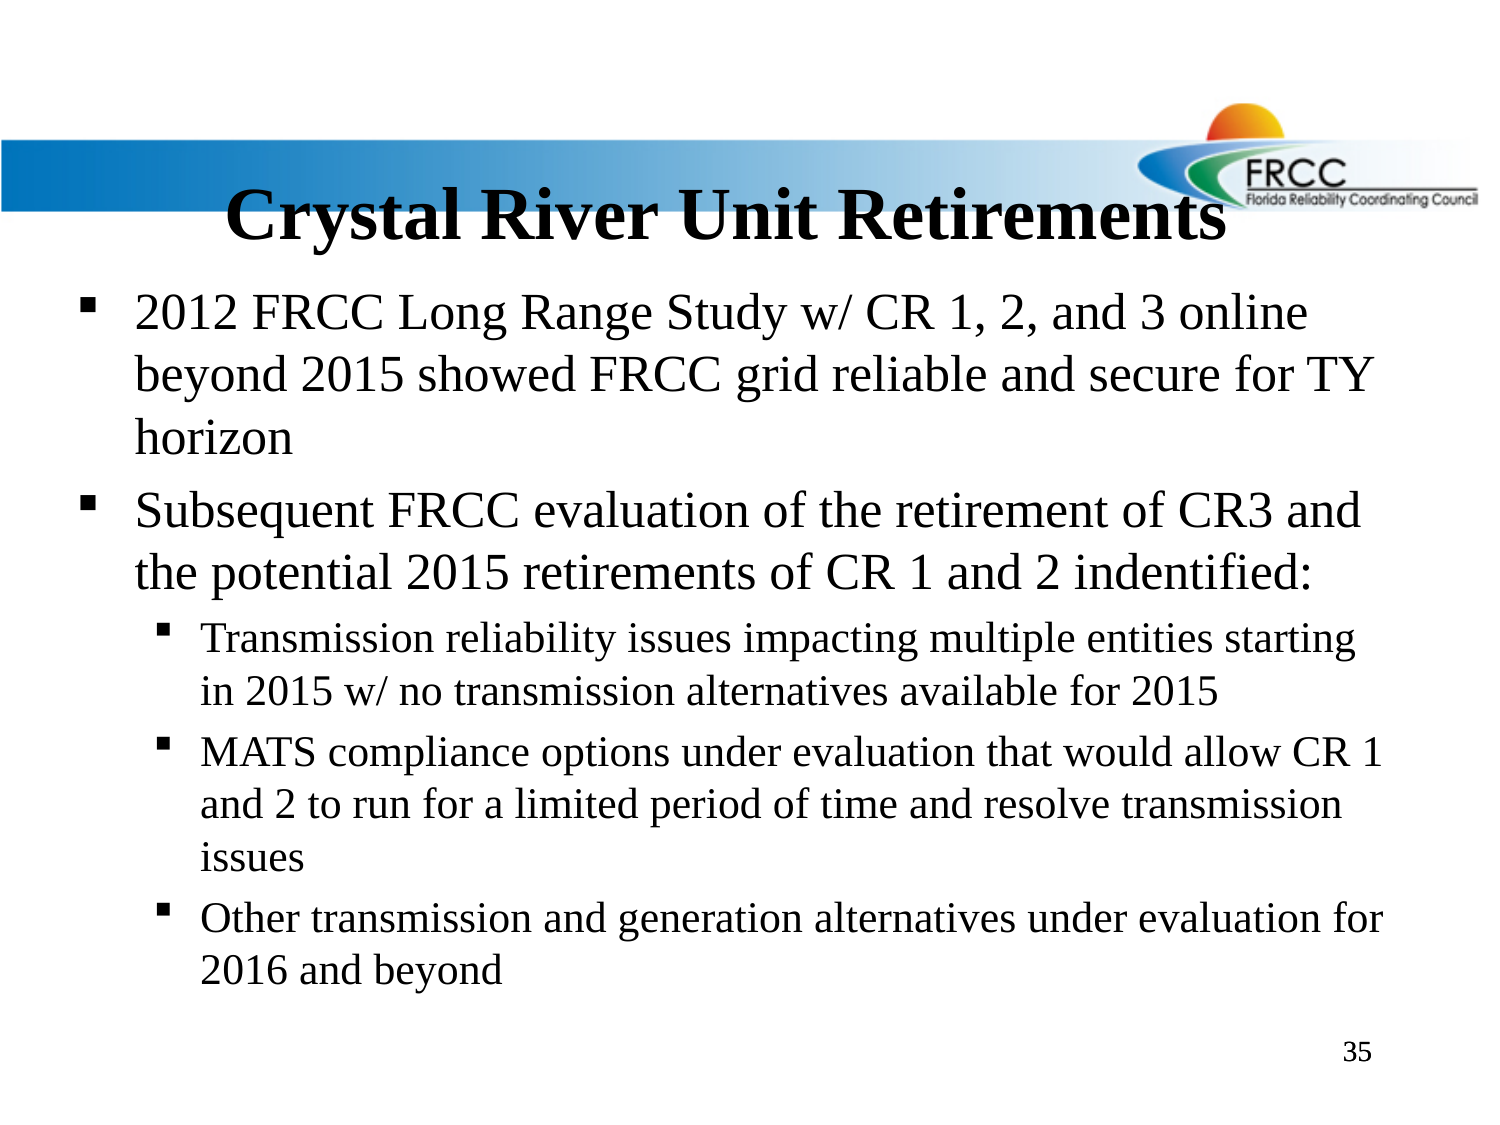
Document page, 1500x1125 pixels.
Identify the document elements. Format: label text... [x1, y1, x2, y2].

list 2012 FRCC Long Range Study w/ CR 1, 2, and 3 online beyond 2015 showed FRCC grid reliable and secure for TY horizon Subsequent FRCC evaluation of the retirement of CR3 and the potential 2015 retirements of CR 1 and 2 indentified: Transmission reliability issues impacting multiple entities starting in 2015 w/ no transmission alternatives available for 2015 MATS compliance options under evaluation that would allow CR 1 and 2 to run for a limited period of time and resolve transmission issues Other transmission and generation alternatives under evaluation for 2016 and beyond [62, 269, 1414, 1081]
title Crystal River Unit Retirements [62, 159, 1392, 260]
text_box 35 [1074, 1024, 1388, 1100]
picture [0, 0, 1500, 1125]
